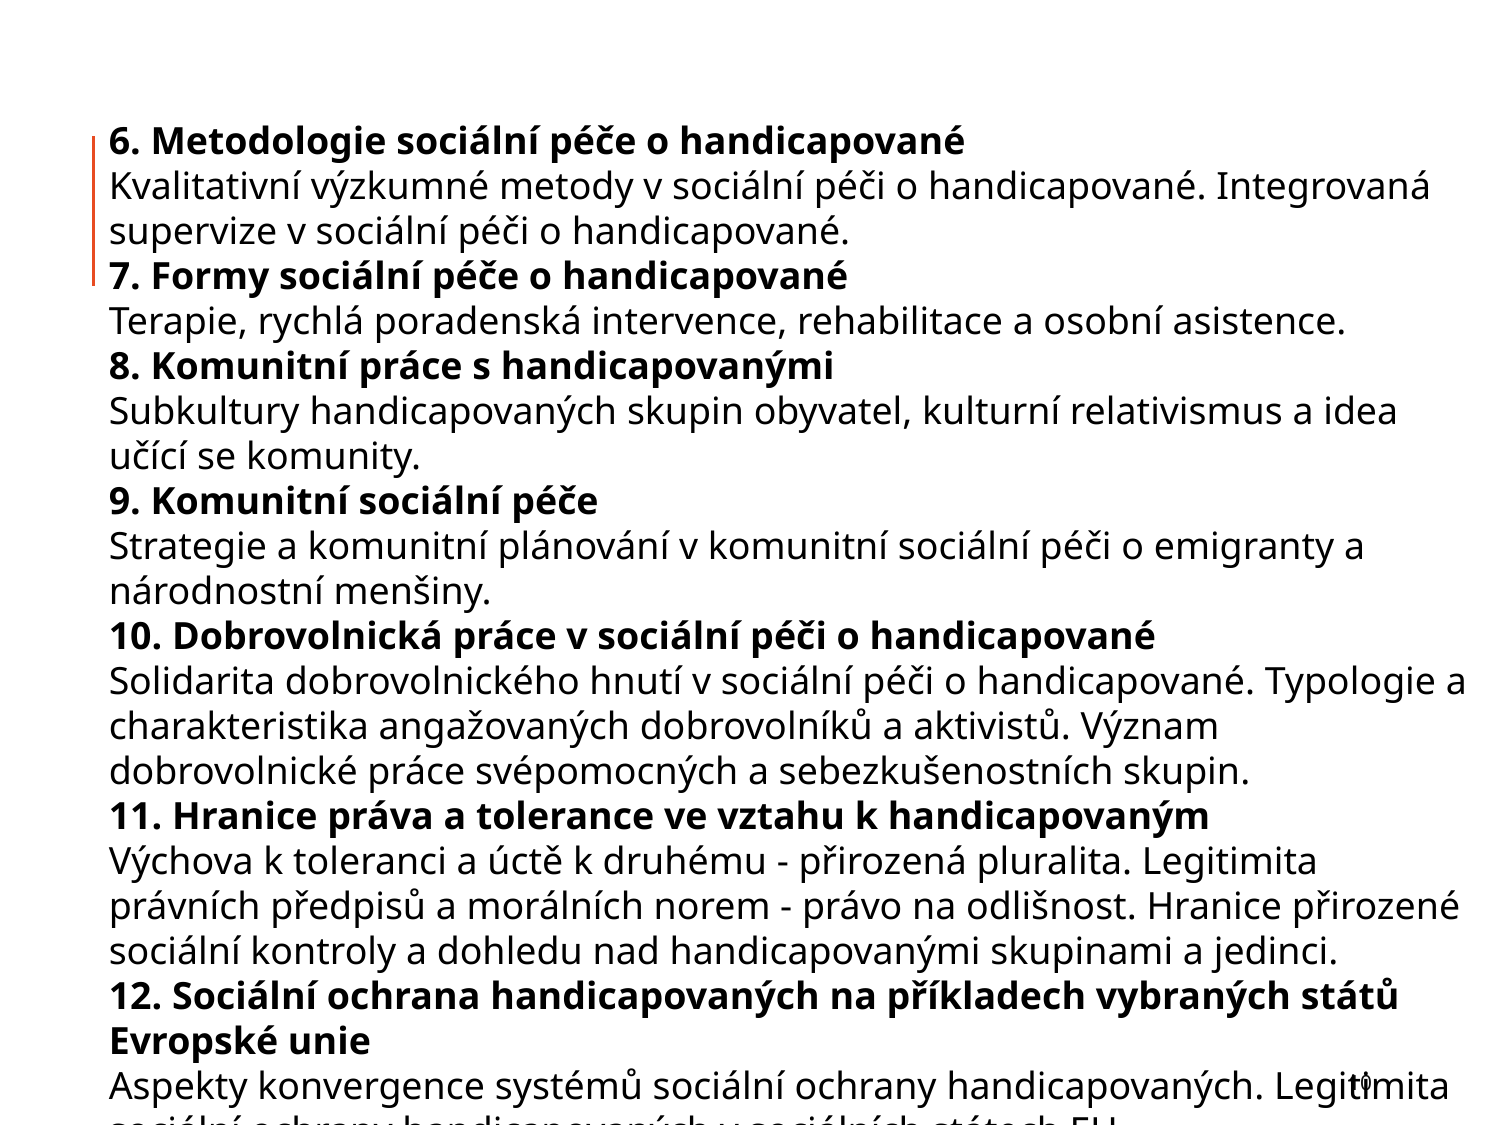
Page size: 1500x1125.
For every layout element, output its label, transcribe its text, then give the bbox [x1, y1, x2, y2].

list 6. Metodologie sociální péče o handicapované Kvalitativní výzkumné metody v sociální péči o handicapované. Integrovaná supervize v sociální péči o handicapované. 7. Formy sociální péče o handicapované Terapie, rychlá poradenská intervence, rehabilitace a osobní asistence. 8. Komunitní práce s handicapovanými Subkultury handicapovaných skupin obyvatel, kulturní relativismus a idea učící se komunity. 9. Komunitní sociální péče Strategie a komunitní plánování v komunitní sociální péči o emigranty a národnostní menšiny. 10. Dobrovolnická práce v sociální péči o handicapované Solidarita dobrovolnického hnutí v sociální péči o handicapované. Typologie a charakteristika angažovaných dobrovolníků a aktivistů. Význam dobrovolnické práce svépomocných a sebezkušenostních skupin. 11. Hranice práva a tolerance ve vztahu k handicapovaným Výchova k toleranci a úctě k druhému - přirozená pluralita. Legitimita právních předpisů a morálních norem - právo na odlišnost. Hranice přirozené sociální kontroly a dohledu nad handicapovanými skupinami a jedinci. 12. Sociální ochrana handicapovaných na příkladech vybraných států Evropské unie Aspekty konvergence systémů sociální ochrany handicapovaných. Legitimita sociální ochrany handicapovaných v sociálních státech EU. [60, 109, 1485, 1047]
slide_number 10 [1333, 1061, 1454, 1107]
